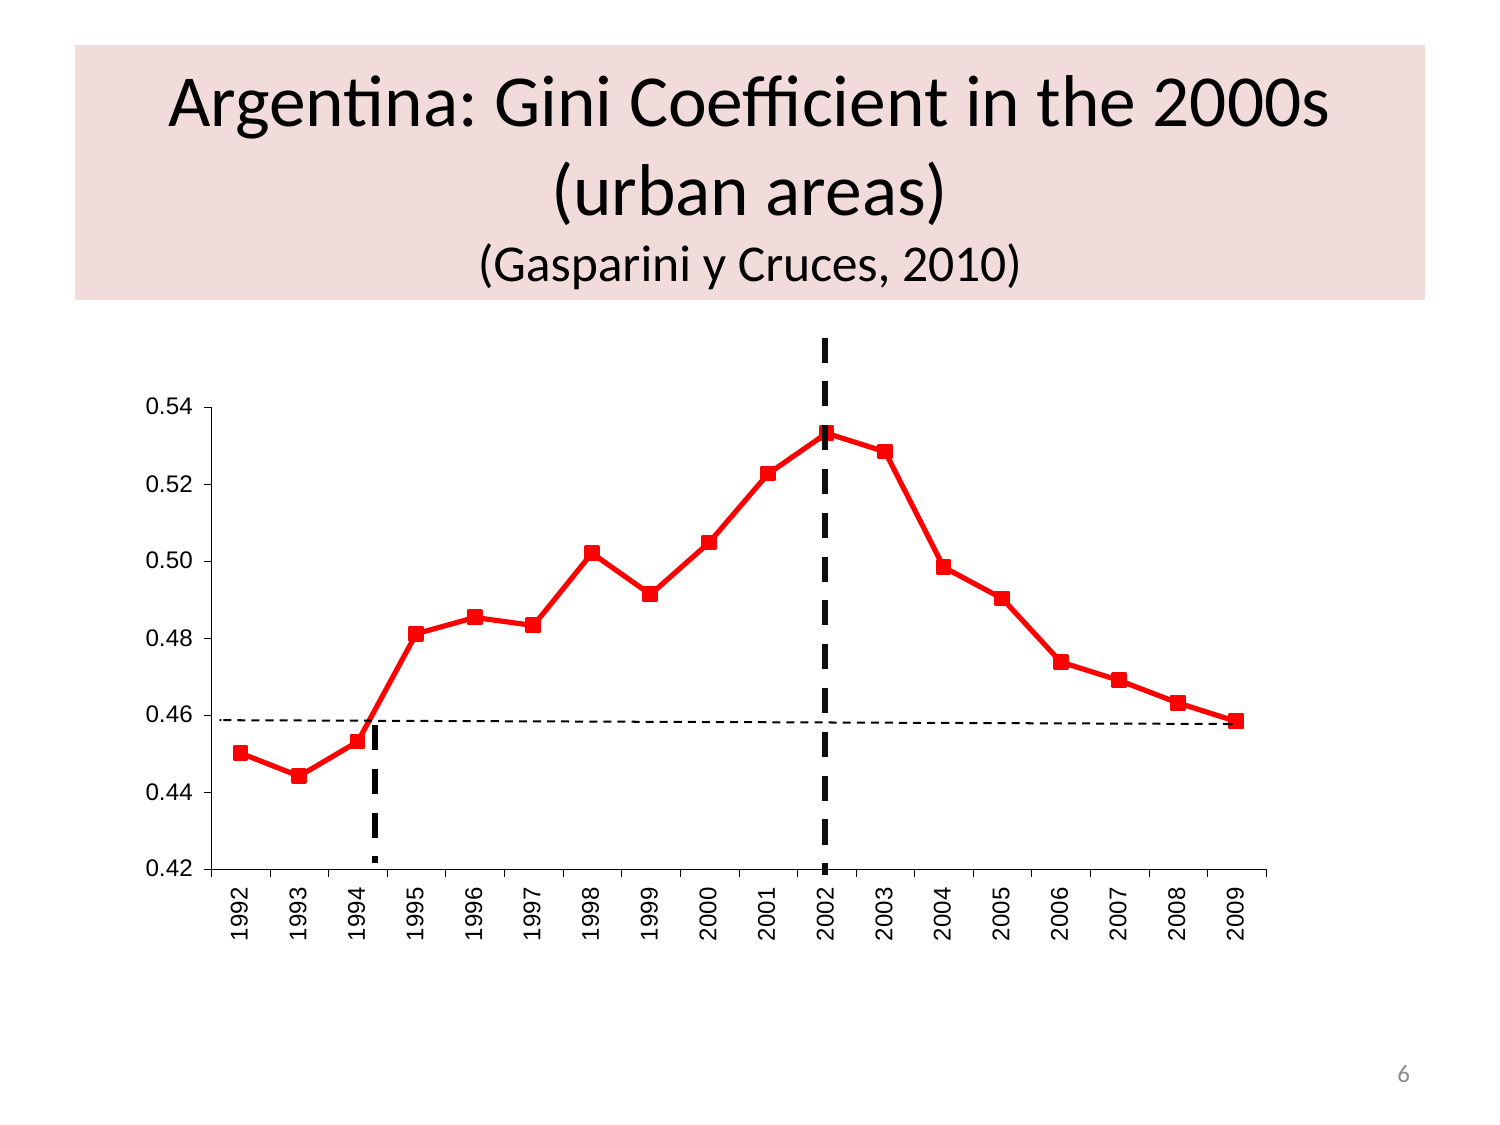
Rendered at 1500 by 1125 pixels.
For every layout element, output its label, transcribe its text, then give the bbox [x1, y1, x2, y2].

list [112, 349, 1301, 981]
slide_number 6 [1074, 1042, 1425, 1103]
title Argentina: Gini Coefficient in the 2000s (urban areas) (Gasparini y Cruces, 2010) [75, 45, 1425, 300]
